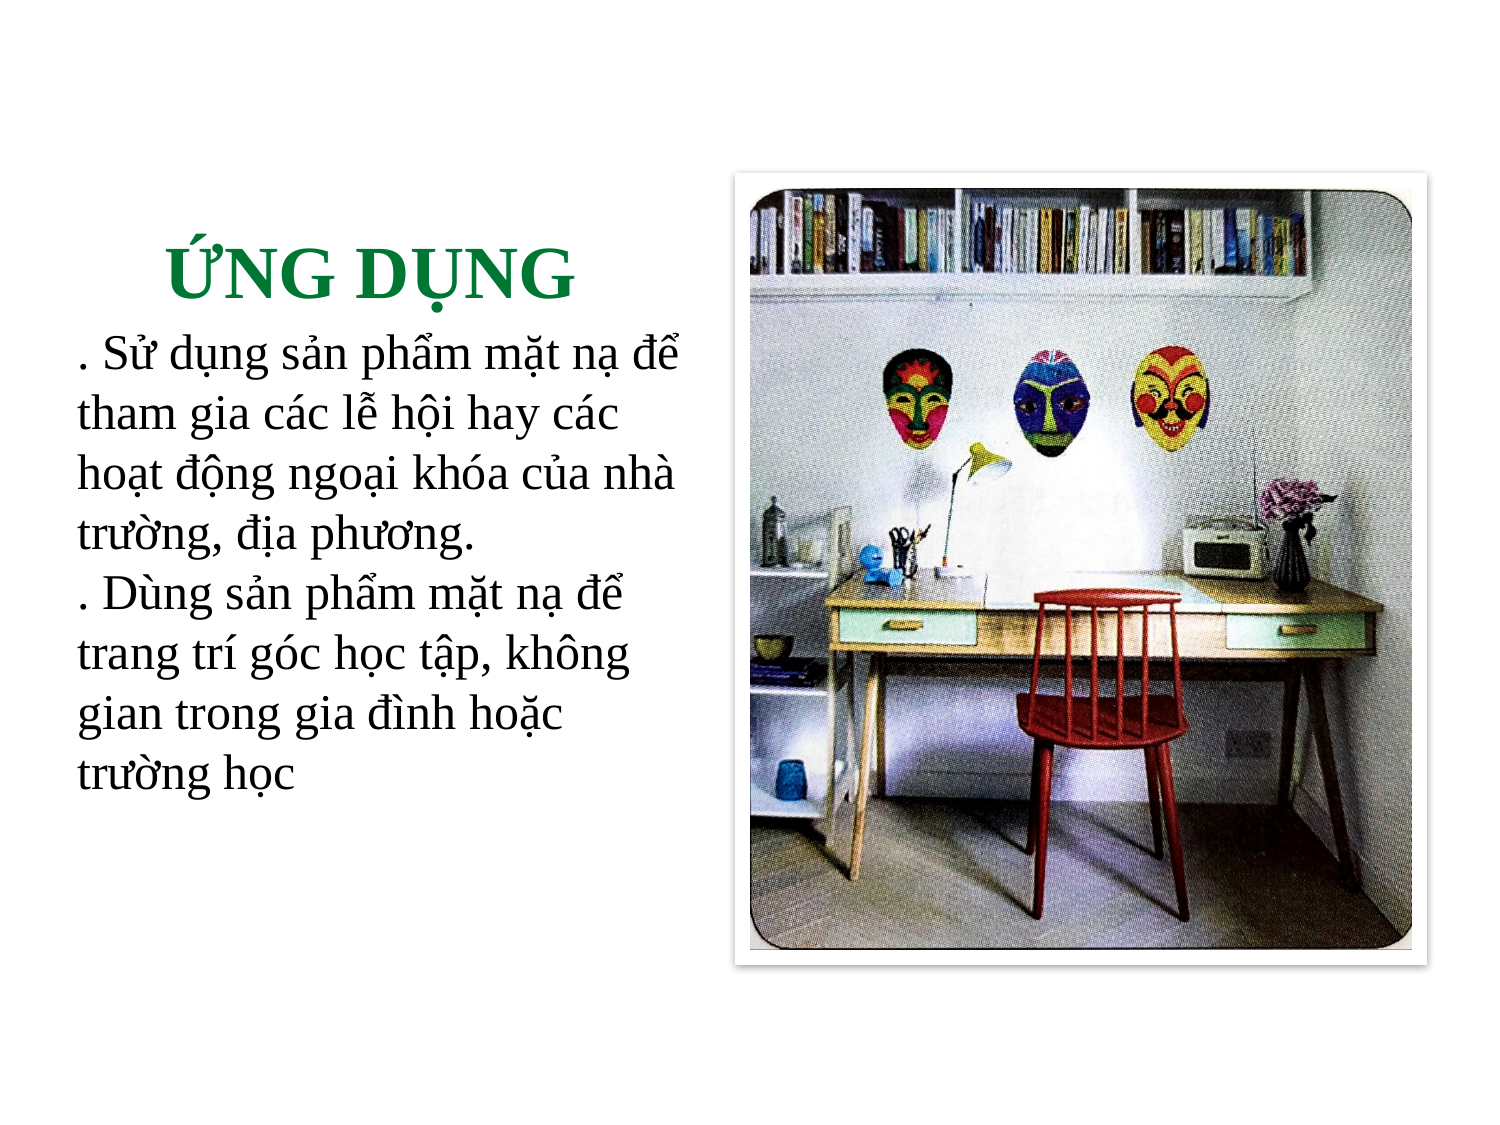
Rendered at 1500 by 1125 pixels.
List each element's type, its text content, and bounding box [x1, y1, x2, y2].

text_box ỨNG DỤNG [74, 237, 600, 300]
text_box . Sử dụng sản phẩm mặt nạ để tham gia các lễ hội hay các hoạt động ngoại khóa của nhà trường, địa phương. . Dùng sản phẩm mặt nạ để trang trí góc học tập, không gian trong gia đình hoặc trường học [62, 312, 700, 808]
picture [749, 187, 1413, 950]
